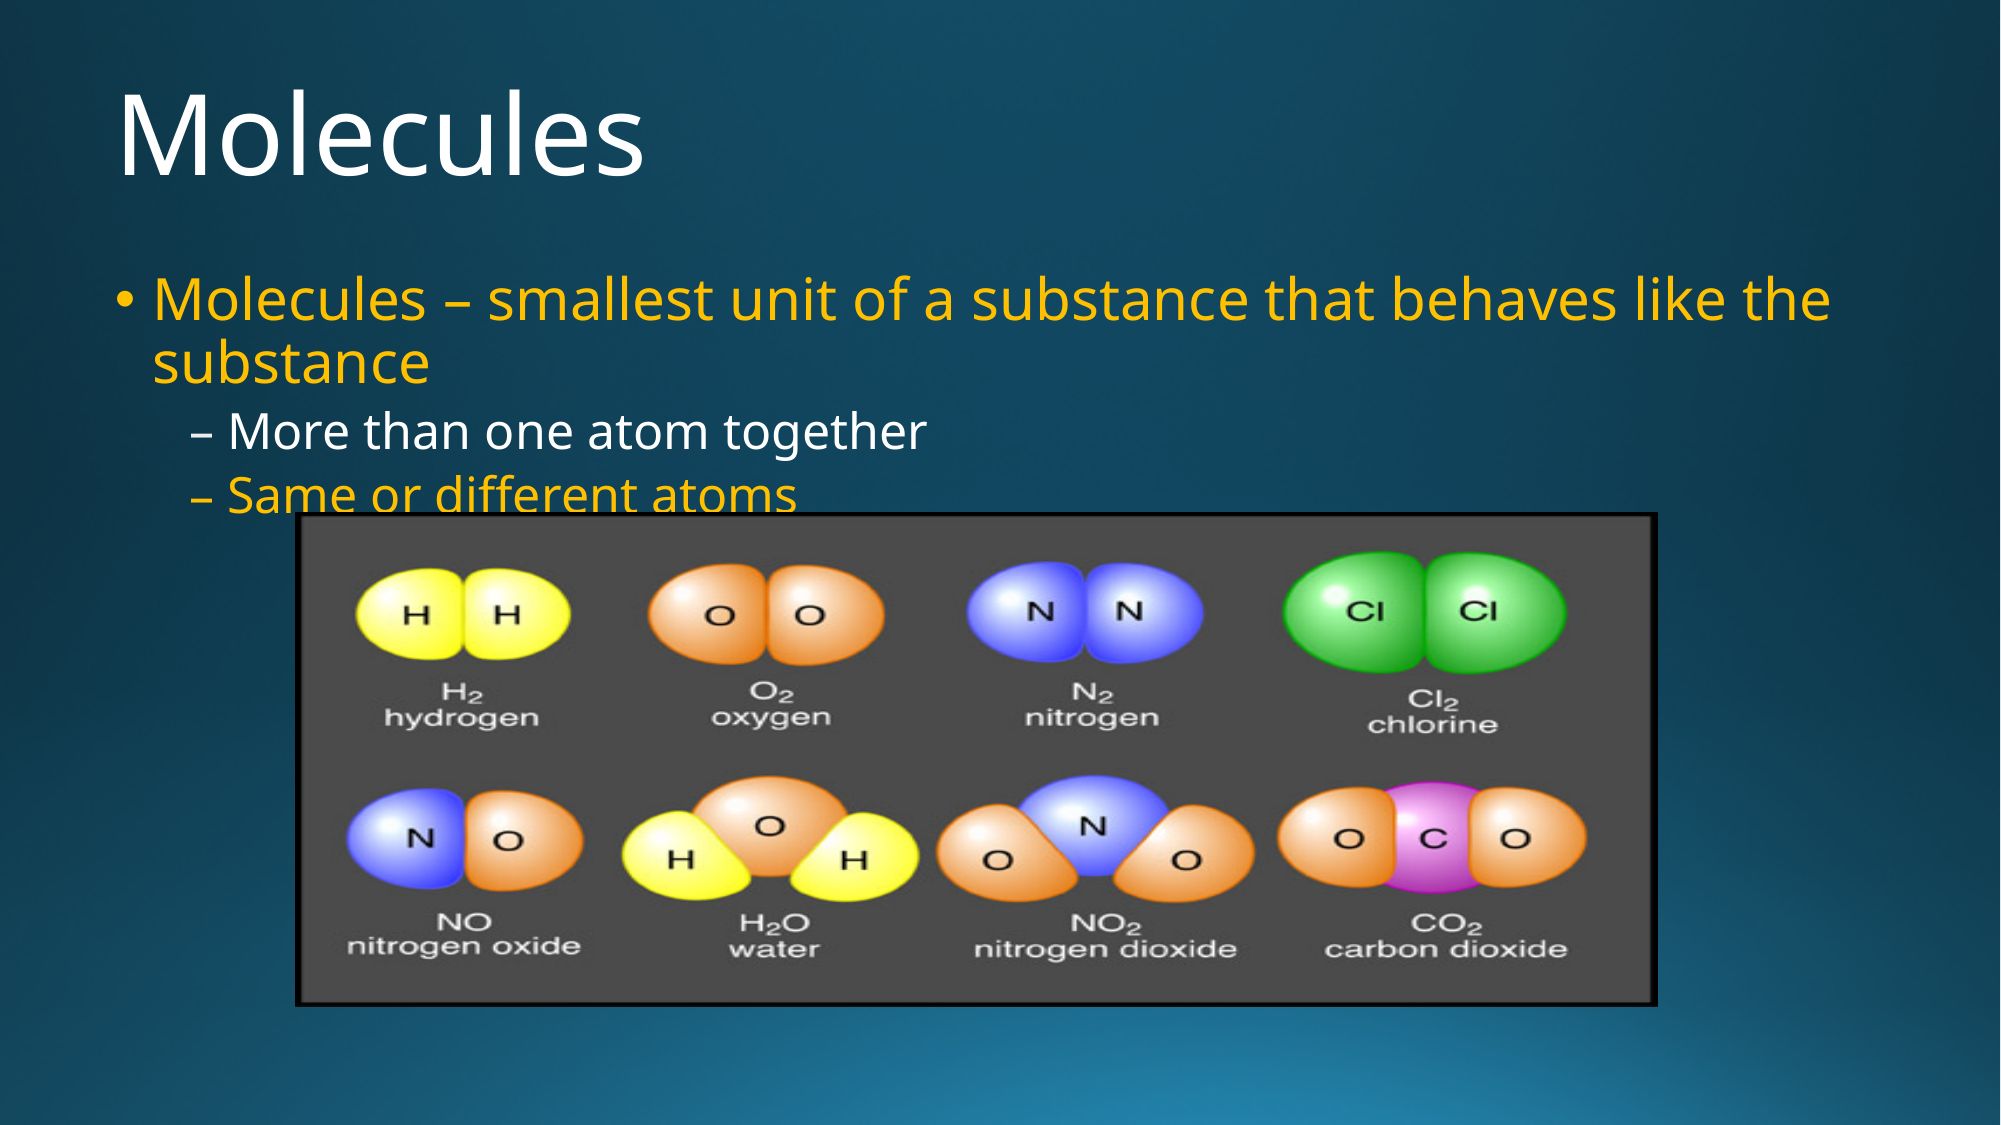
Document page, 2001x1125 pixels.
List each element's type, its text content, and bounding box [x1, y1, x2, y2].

picture [0, 0, 2001, 1125]
title Molecules [99, 45, 1900, 233]
list Molecules – smallest unit of a substance that behaves like the substance More than one atom together Same or different atoms [99, 262, 1900, 622]
